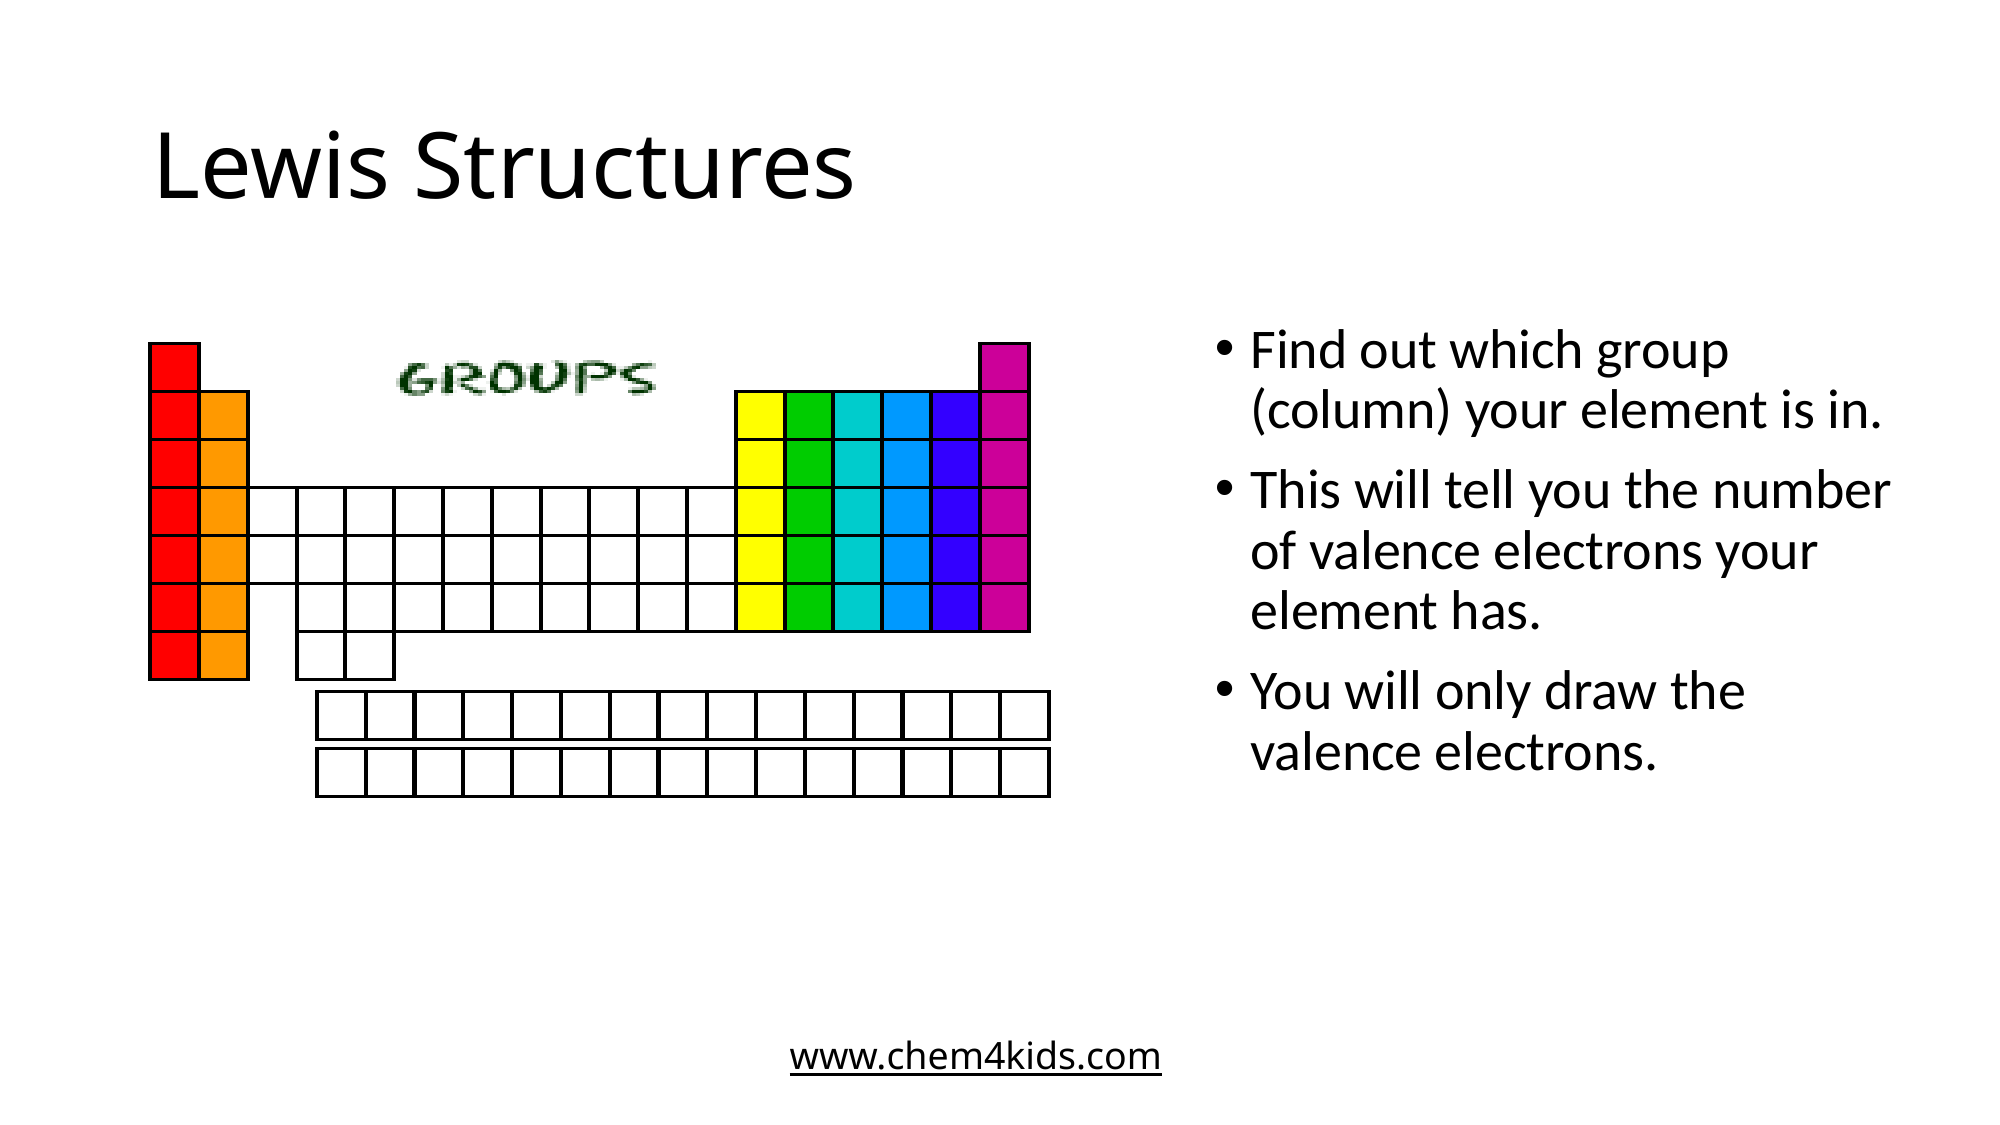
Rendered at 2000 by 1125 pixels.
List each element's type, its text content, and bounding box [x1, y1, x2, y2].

list Find out which group (column) your element is in. This will tell you the number of valence electrons your element has. You will only draw the valence electrons. [1199, 312, 1913, 888]
text_box www.chem4kids.com [774, 1024, 1225, 1091]
title Lewis Structures [137, 59, 1862, 278]
picture [112, 312, 1088, 853]
